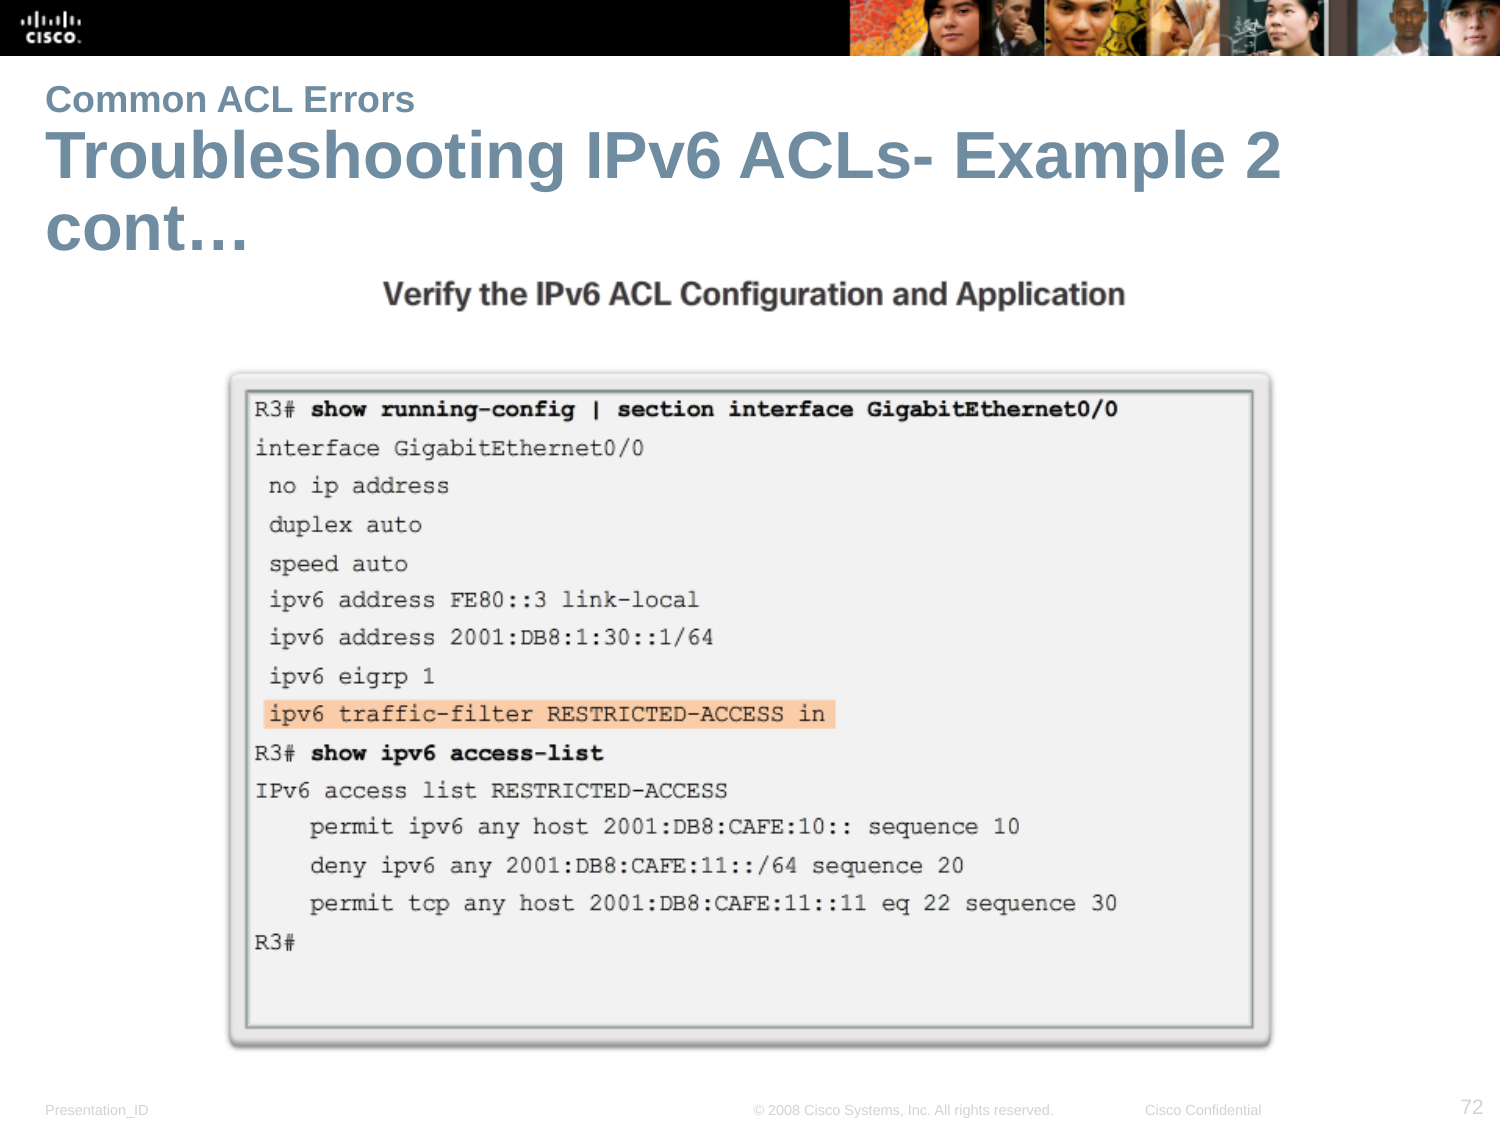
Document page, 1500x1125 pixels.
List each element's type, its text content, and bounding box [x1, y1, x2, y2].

picture [215, 271, 1288, 1060]
title Common ACL Errors Troubleshooting IPv6 ACLs- Example 2 cont… [31, 82, 1471, 272]
picture [0, 0, 1500, 56]
